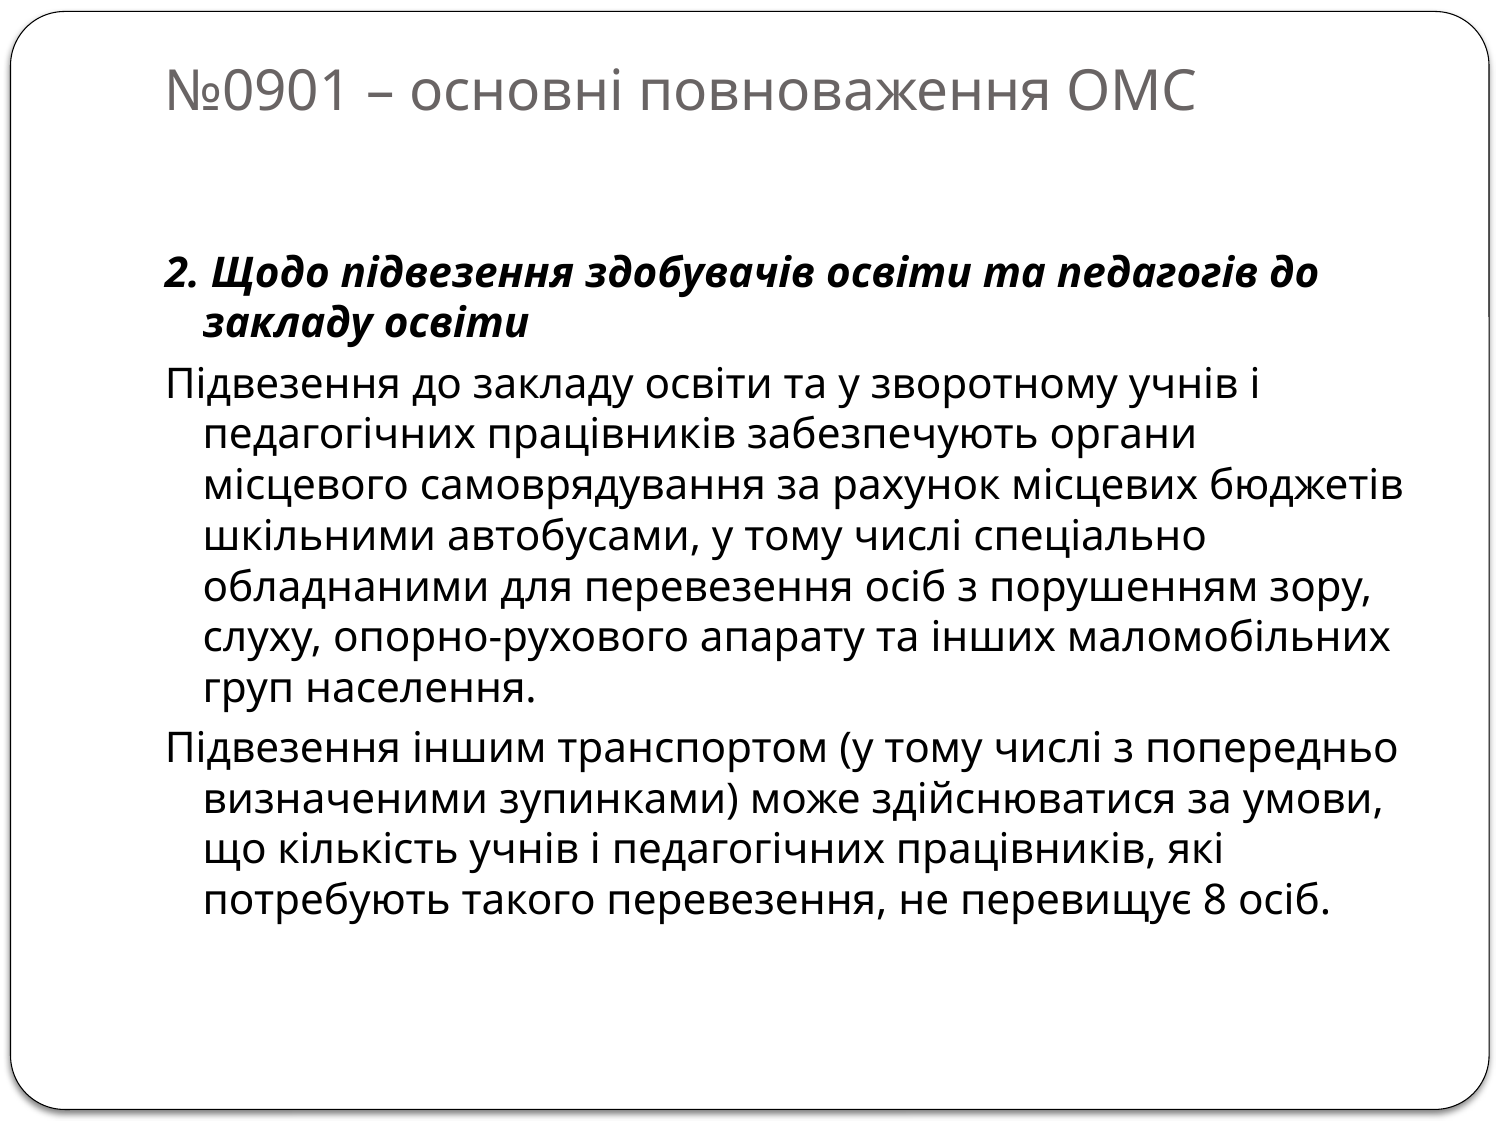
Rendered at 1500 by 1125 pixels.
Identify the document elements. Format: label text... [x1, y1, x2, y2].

list 2. Щодо підвезення здобувачів освіти та педагогів до закладу освіти Підвезення до закладу освіти та у зворотному учнів і педагогічних працівників забезпечують органи місцевого самоврядування за рахунок місцевих бюджетів шкільними автобусами, у тому числі спеціально обладнаними для перевезення осіб з порушенням зору, слуху, опорно-рухового апарату та інших маломобільних груп населення. Підвезення іншим транспортом (у тому числі з попередньо визначеними зупинками) може здійснюватися за умови, що кількість учнів і педагогічних працівників, які потребують такого перевезення, не перевищує 8 осіб. [150, 237, 1425, 988]
title №0901 – основні повноваження ОМС [150, 45, 1425, 138]
